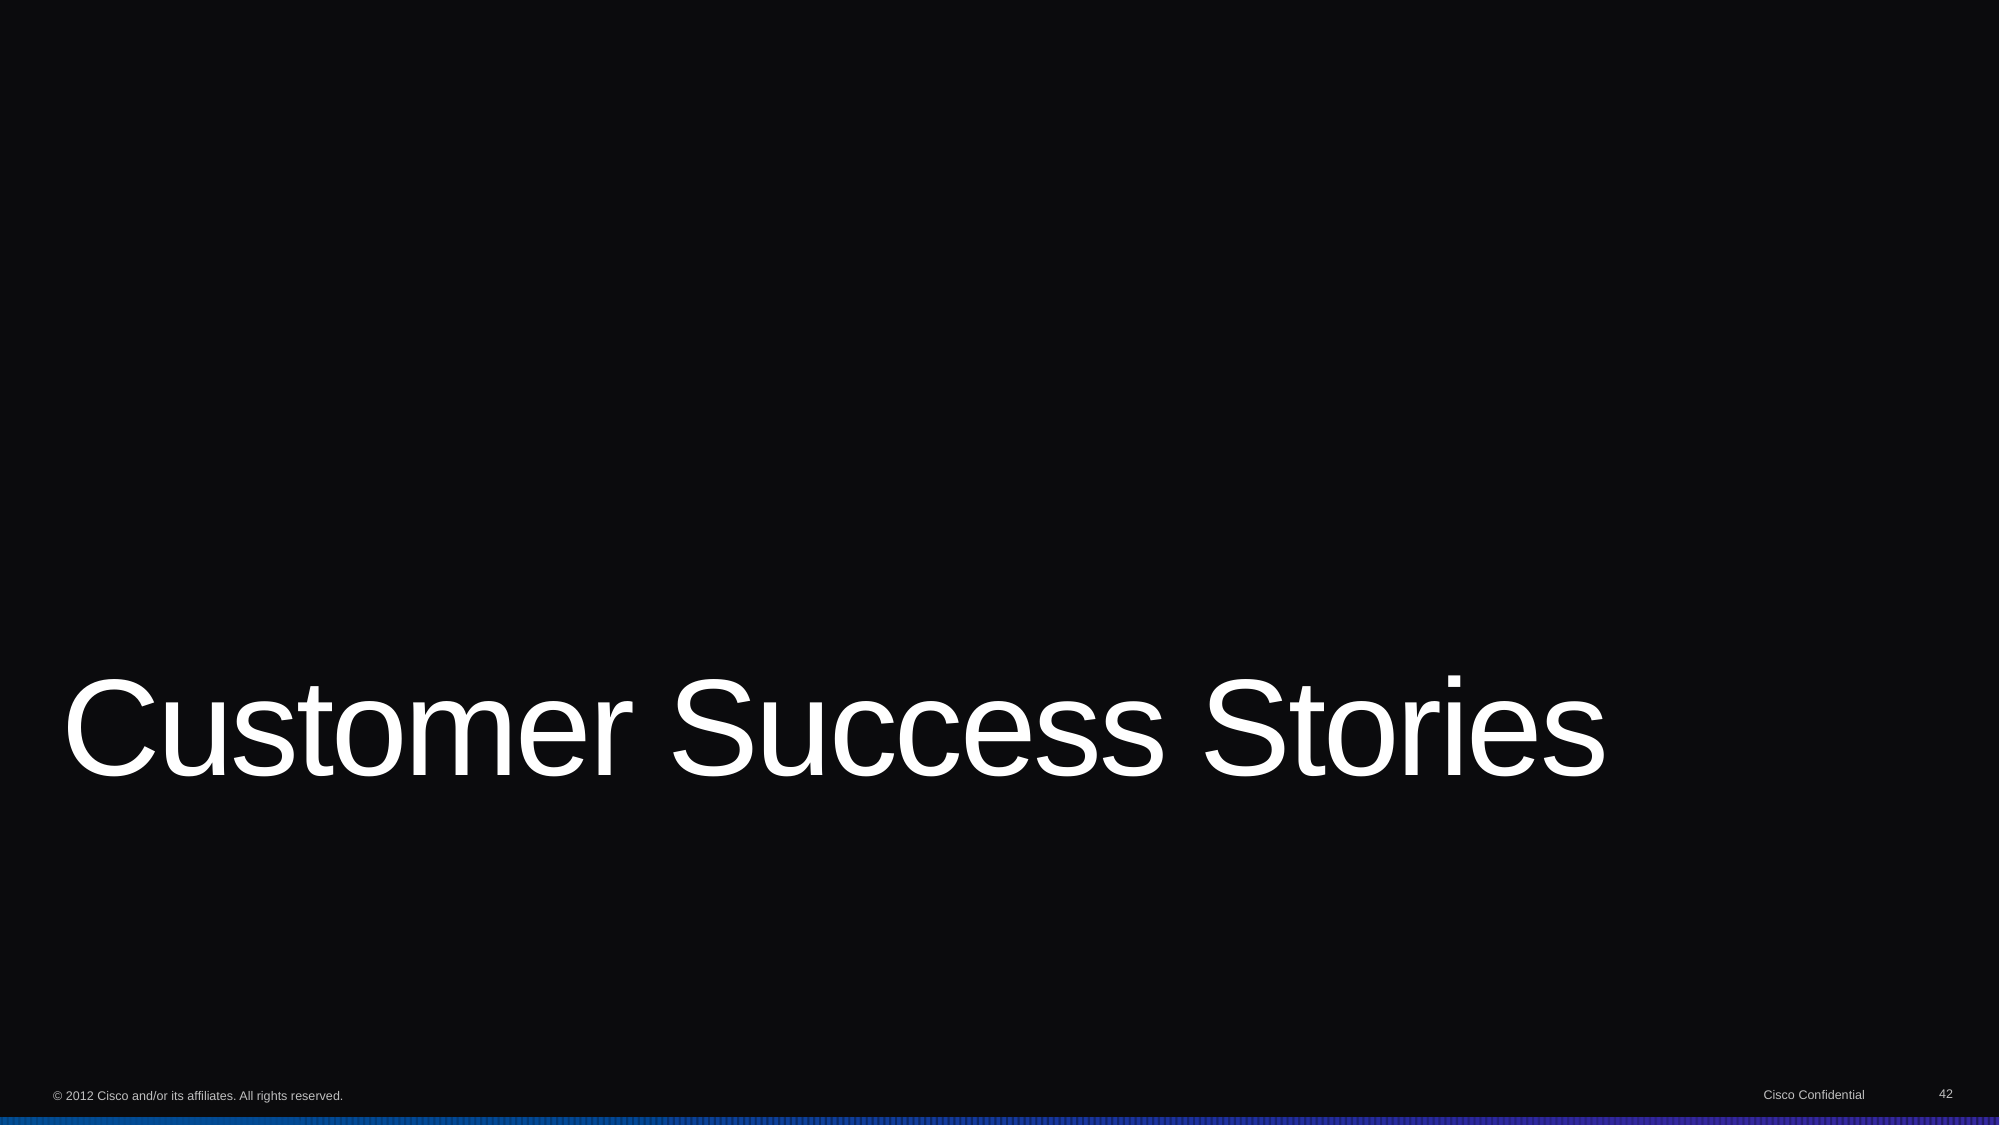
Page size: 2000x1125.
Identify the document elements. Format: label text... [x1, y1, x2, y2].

title Customer Success Stories [48, 102, 1953, 813]
picture [0, 1117, 2000, 1125]
